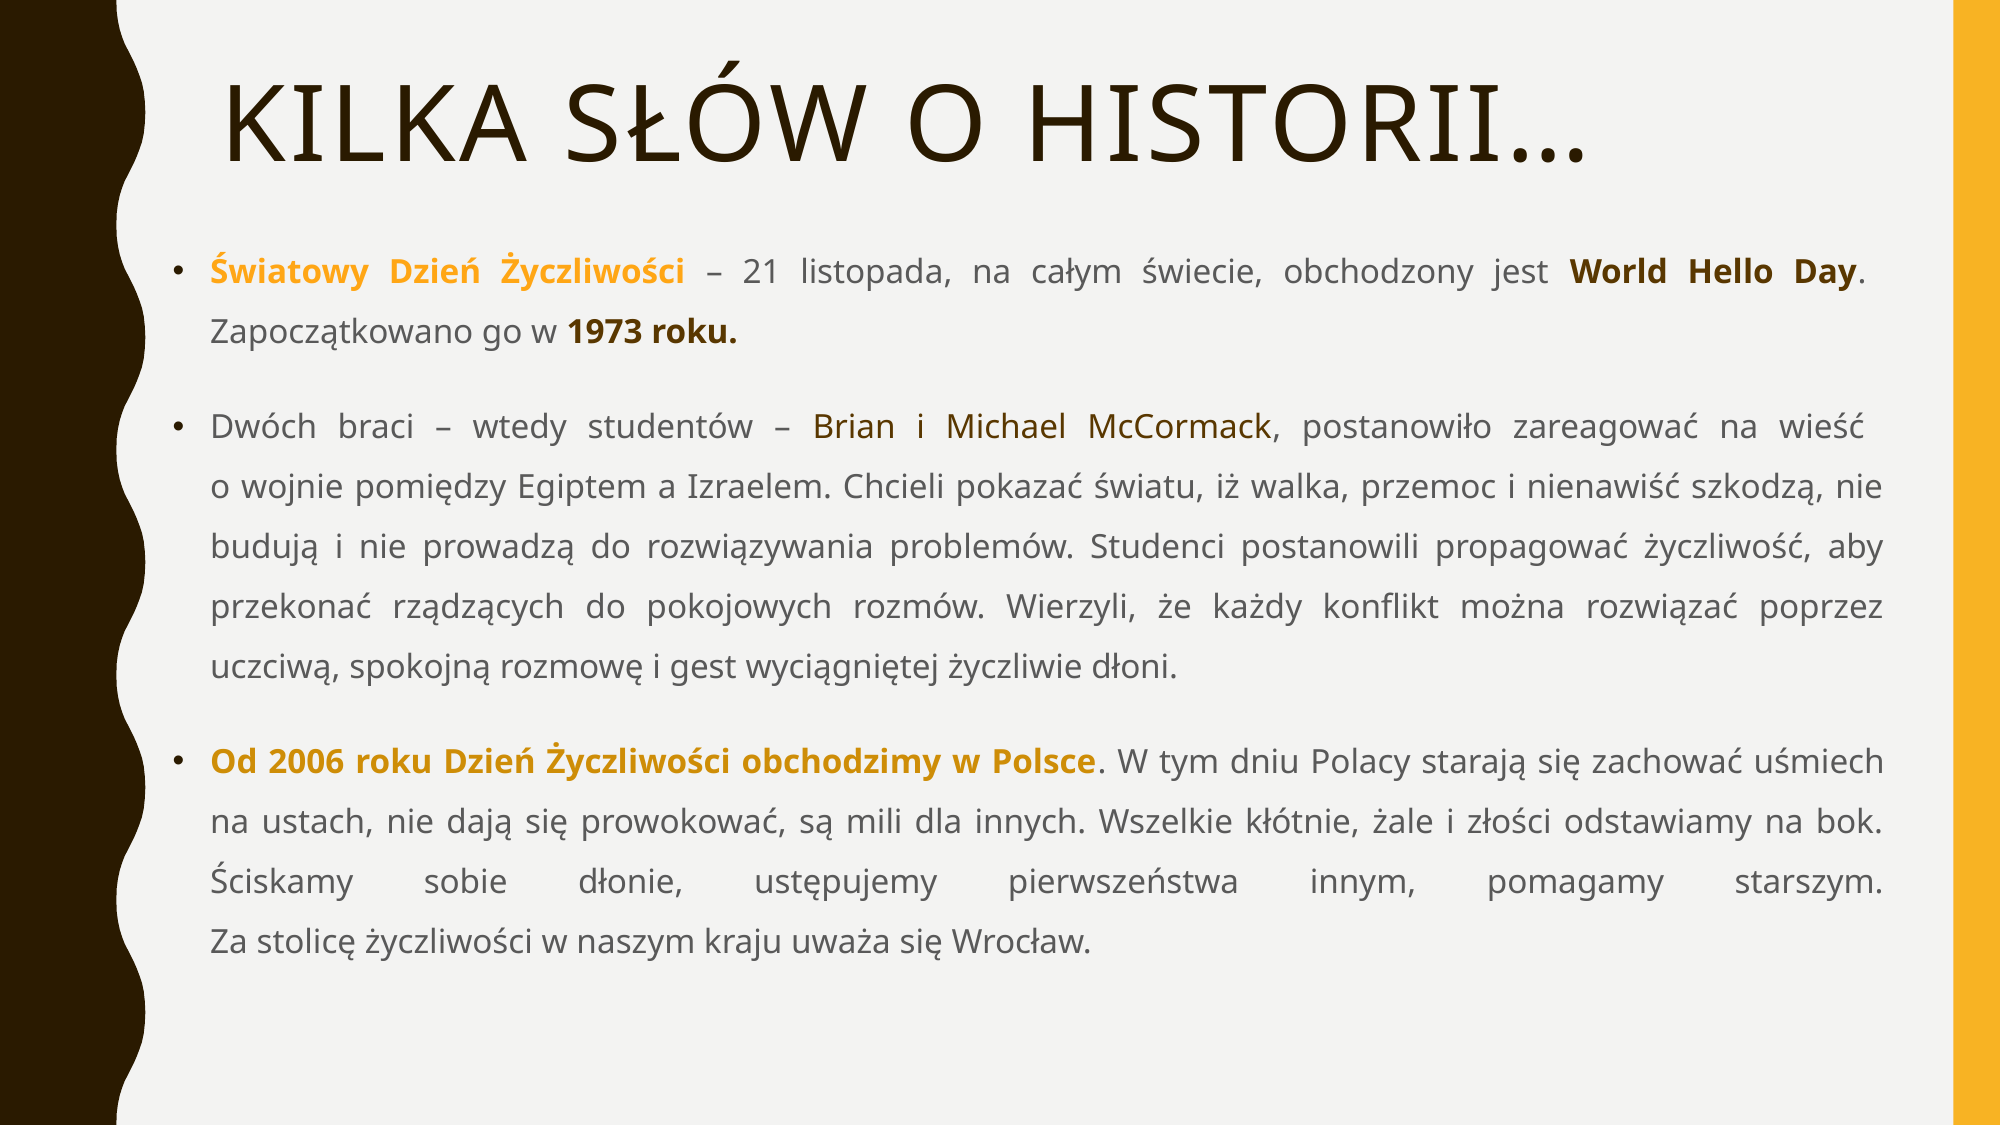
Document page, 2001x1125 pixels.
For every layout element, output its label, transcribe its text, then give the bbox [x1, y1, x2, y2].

list Światowy Dzień Życzliwości – 21 listopada, na całym świecie, obchodzony jest World Hello Day. Zapoczątkowano go w 1973 roku. Dwóch braci – wtedy studentów – Brian i Michael McCormack, postanowiło zareagować na wieść o wojnie pomiędzy Egiptem a Izraelem. Chcieli pokazać światu, iż walka, przemoc i nienawiść szkodzą, nie budują i nie prowadzą do rozwiązywania problemów. Studenci postanowili propagować życzliwość, aby przekonać rządzących do pokojowych rozmów. Wierzyli, że każdy konflikt można rozwiązać poprzez uczciwą, spokojną rozmowę i gest wyciągniętej życzliwie dłoni. Od 2006 roku Dzień Życzliwości obchodzimy w Polsce. W tym dniu Polacy starają się zachować uśmiech na ustach, nie dają się prowokować, są mili dla innych. Wszelkie kłótnie, żale i złości odstawiamy na bok. Ściskamy sobie dłonie, ustępujemy pierwszeństwa innym, pomagamy starszym. Za stolicę życzliwości w naszym kraju uważa się Wrocław. [157, 223, 1902, 999]
title KILKA SŁÓW O HISTORII… [205, 62, 1875, 223]
